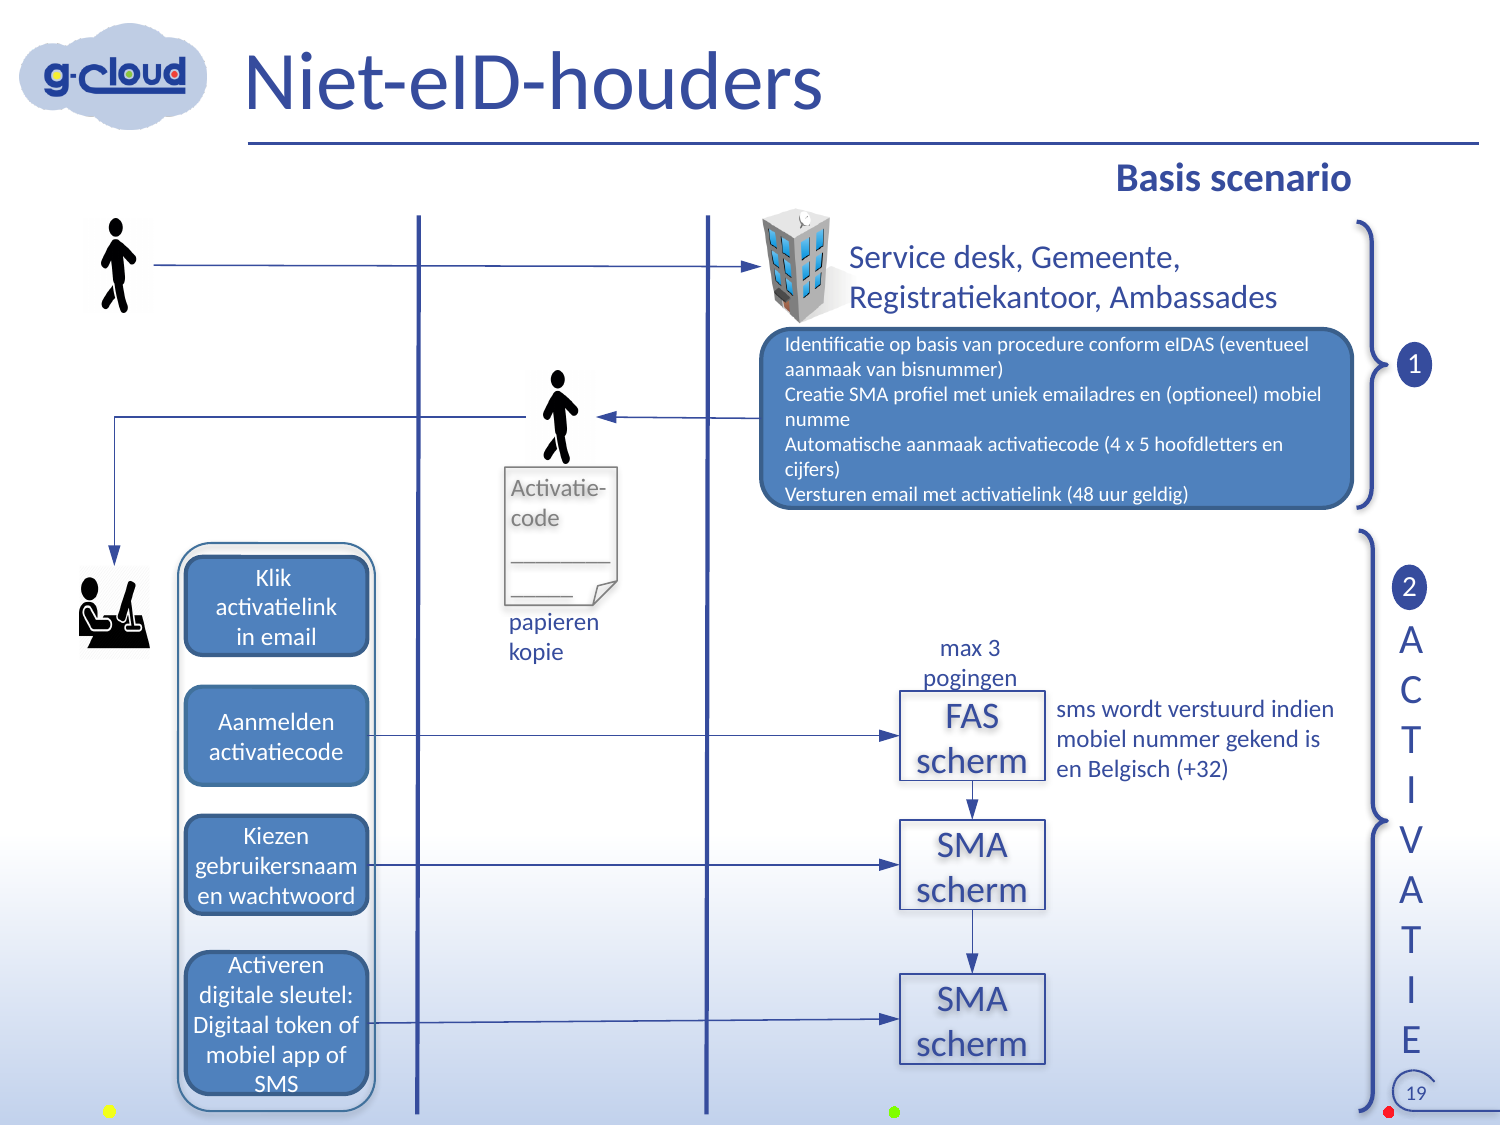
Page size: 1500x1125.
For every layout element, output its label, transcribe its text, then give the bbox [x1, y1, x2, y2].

picture [83, 218, 154, 313]
title Niet-eID-houders [243, 22, 1480, 131]
text_box papieren kopie [493, 605, 634, 666]
text_box SMA scherm [899, 973, 1046, 1065]
text_box 1 [1396, 341, 1433, 388]
text_box sms wordt verstuurd indien mobiel nummer gekend is en Belgisch (+32) [1041, 692, 1352, 783]
text_box Identificatie op basis van procedure conform eIDAS (eventueel aanmaak van bisnummer) Creatie SMA profiel met uniek emailadres en (optioneel) mobiel numme Automatische aanmaak activatiecode (4 x 5 hoofdletters en cijfers) Versturen email met activatielink (48 uur geldig) [759, 326, 1350, 510]
text_box Service desk, Gemeente, Registratiekantoor, Ambassades [864, 235, 1315, 296]
slide_number 19 [1372, 1072, 1452, 1108]
picture [745, 189, 859, 341]
picture [78, 565, 150, 660]
text_box max 3 pogingen [883, 631, 1057, 692]
picture [19, 23, 207, 130]
text_box A C T I V A T I E [1382, 612, 1440, 1063]
text_box [177, 575, 376, 1112]
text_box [367, 1018, 900, 1024]
text_box [1356, 227, 1389, 510]
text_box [114, 416, 411, 567]
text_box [423, 416, 526, 567]
text_box 2 [1391, 564, 1428, 611]
text_box SMA scherm [899, 819, 1046, 910]
text_box FAS scherm [899, 692, 1041, 781]
text_box [1358, 528, 1389, 1114]
text_box Activatie-code ________ _____ [504, 466, 618, 607]
text_box Basis scenario [1100, 149, 1391, 227]
picture [525, 369, 597, 465]
